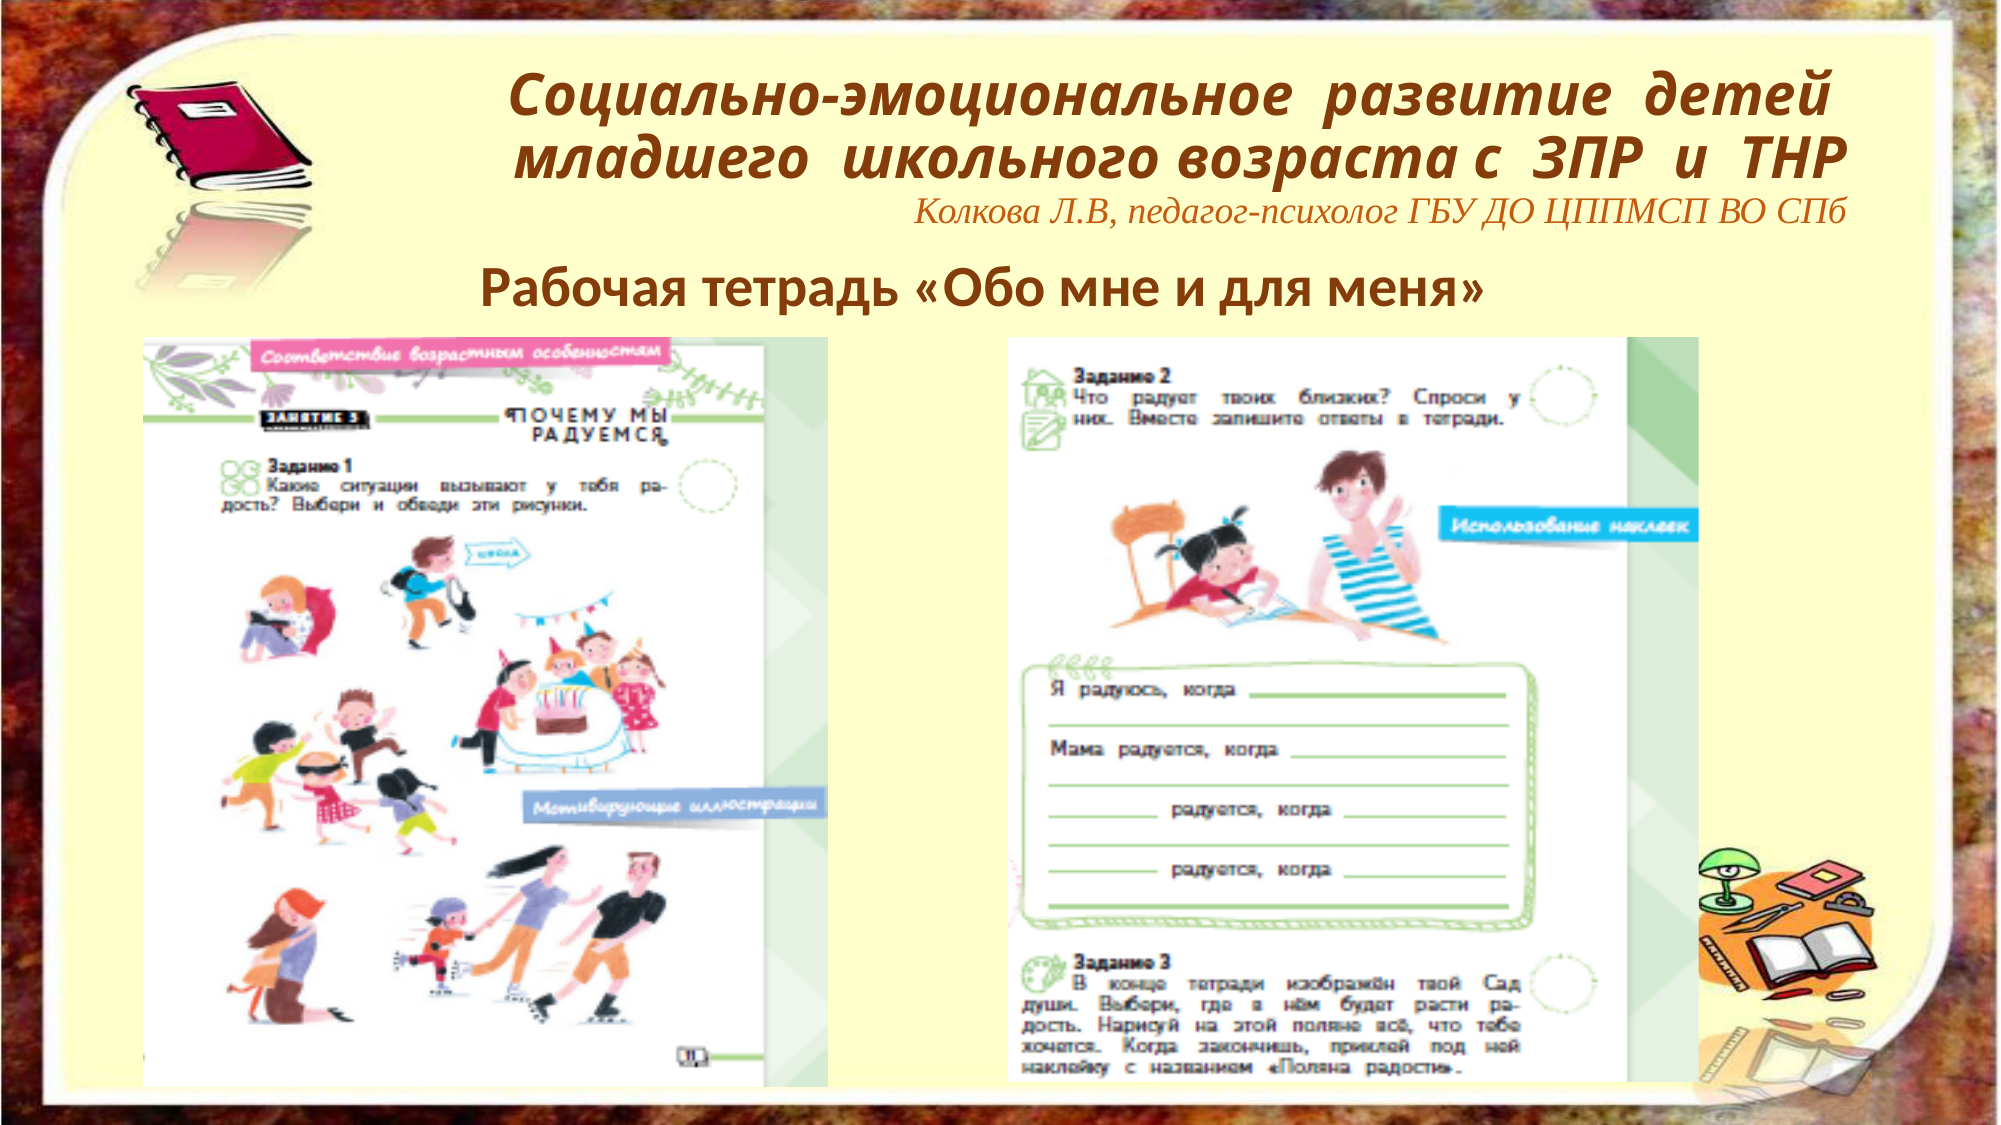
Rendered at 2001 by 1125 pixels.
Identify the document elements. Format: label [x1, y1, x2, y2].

list [1008, 337, 1699, 1082]
picture [0, 0, 2000, 1125]
